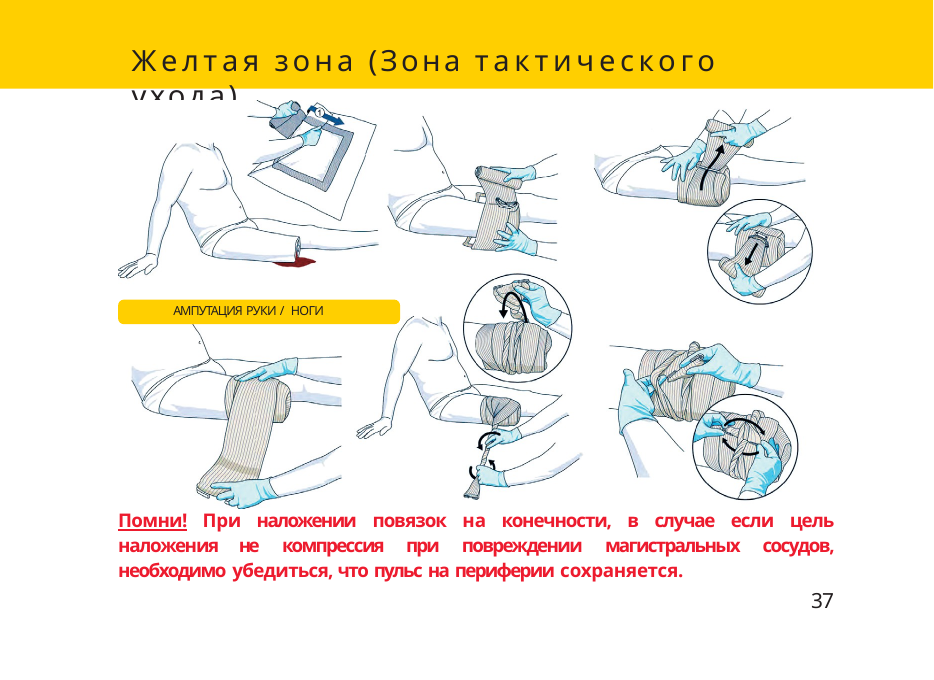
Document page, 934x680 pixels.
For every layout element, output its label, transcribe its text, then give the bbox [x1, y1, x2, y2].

text_box [0, 0, 934, 89]
text_box Помни! При наложении повязок на конечности, в случае если цель наложения не компрессия при повреждении магистральных сосудов, необходимо убедиться, что пульс на периферии сохраняется. 37 [115, 504, 836, 613]
title Желтая зона (Зона тактического ухода) [107, 40, 827, 156]
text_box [117, 100, 814, 510]
